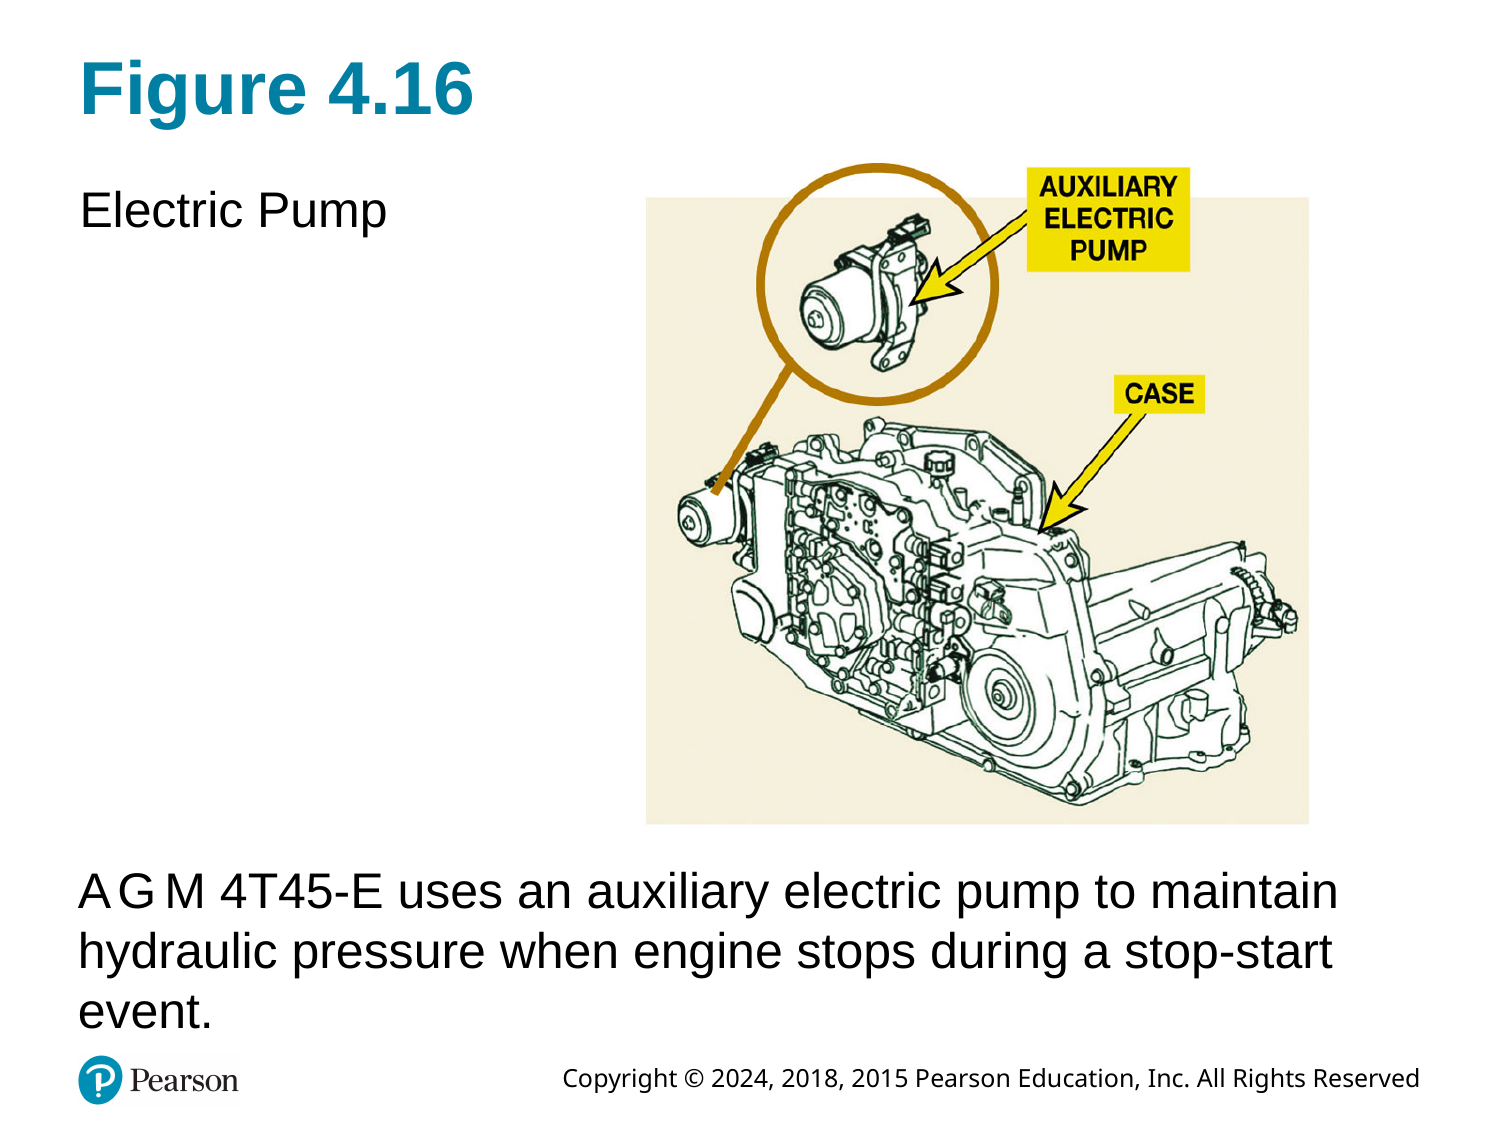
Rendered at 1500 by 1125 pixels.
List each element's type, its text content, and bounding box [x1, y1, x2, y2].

list Electric Pump [79, 0, 406, 530]
title Figure 4.16 [406, 0, 1430, 182]
picture [641, 158, 1312, 833]
list A G M 4T45-E uses an auxiliary electric pump to maintain hydraulic pressure when engine stops during a stop-start event. [78, 626, 1428, 1125]
